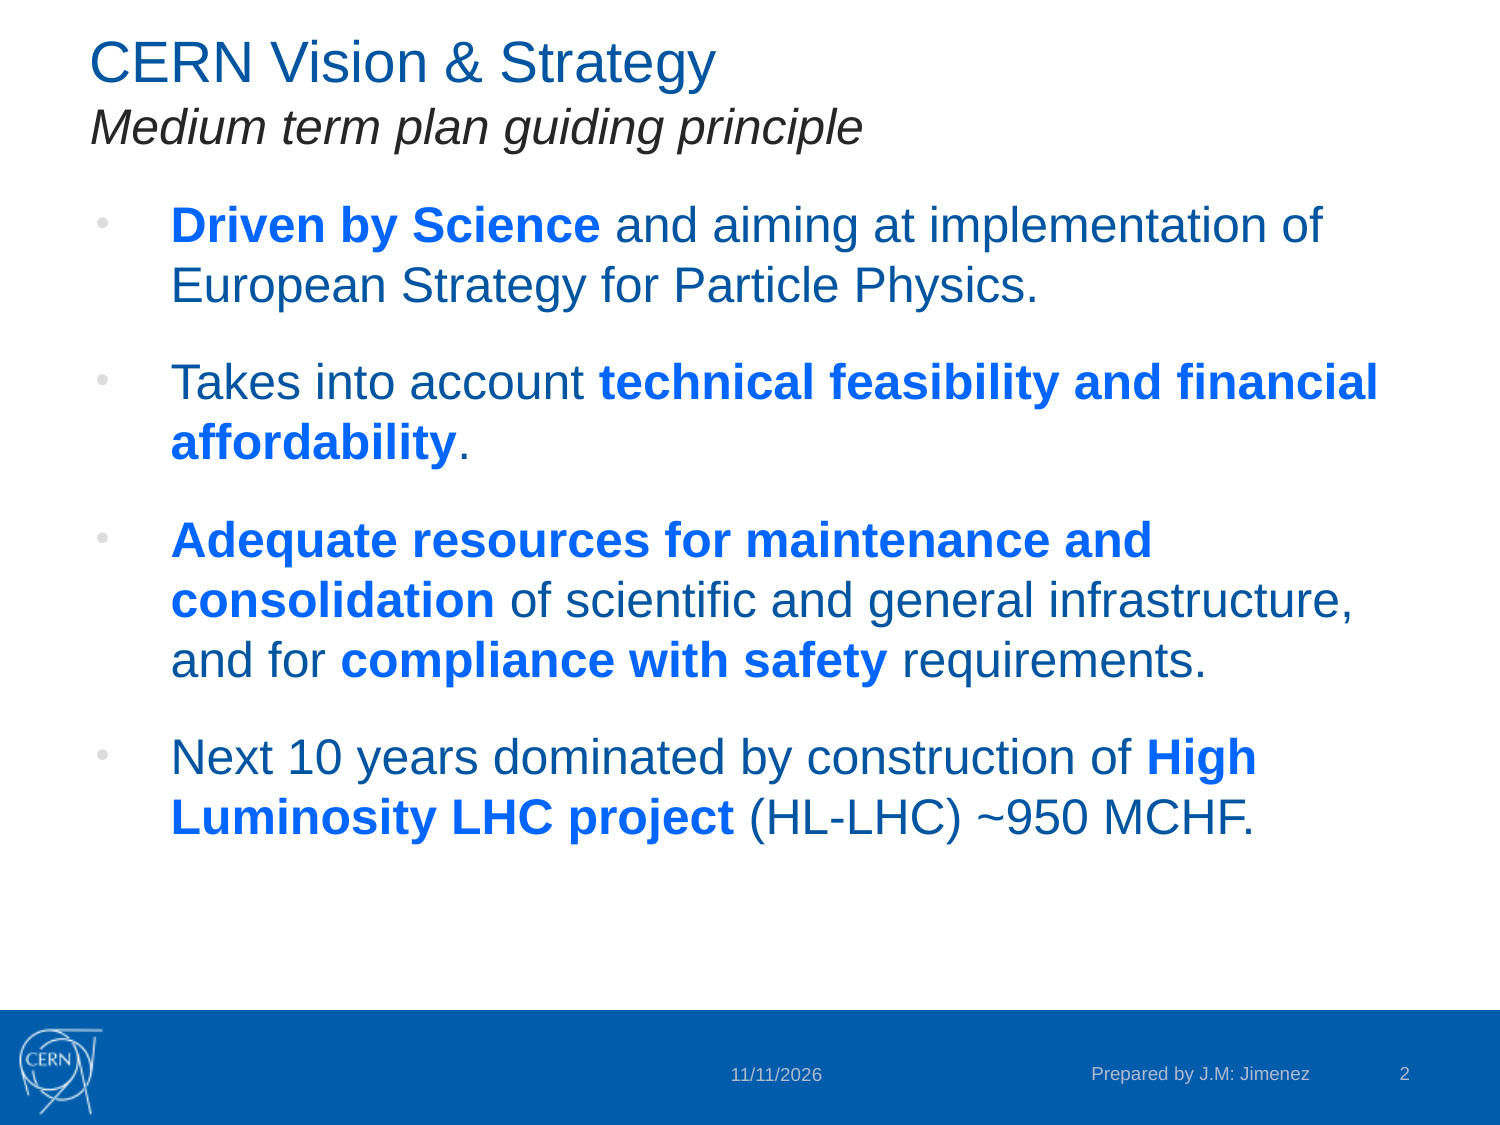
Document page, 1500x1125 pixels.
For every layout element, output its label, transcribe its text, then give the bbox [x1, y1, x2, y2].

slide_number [487, 1043, 838, 1104]
footer Prepared by J.M: Jimenez [850, 1042, 1326, 1103]
text_box Driven by Science and aiming at implementation of European Strategy for Particle Physics. Takes into account technical feasibility and financial affordability. Adequate resources for maintenance and consolidation of scientific and general infrastructure, and for compliance with safety requirements. Next 10 years dominated by construction of High Luminosity LHC project (HL-LHC) ~950 MCHF. [74, 185, 1425, 984]
text_box CERN Vision & Strategy Medium term plan guiding principle [74, 17, 1425, 172]
slide_number 2 [1342, 1042, 1425, 1103]
